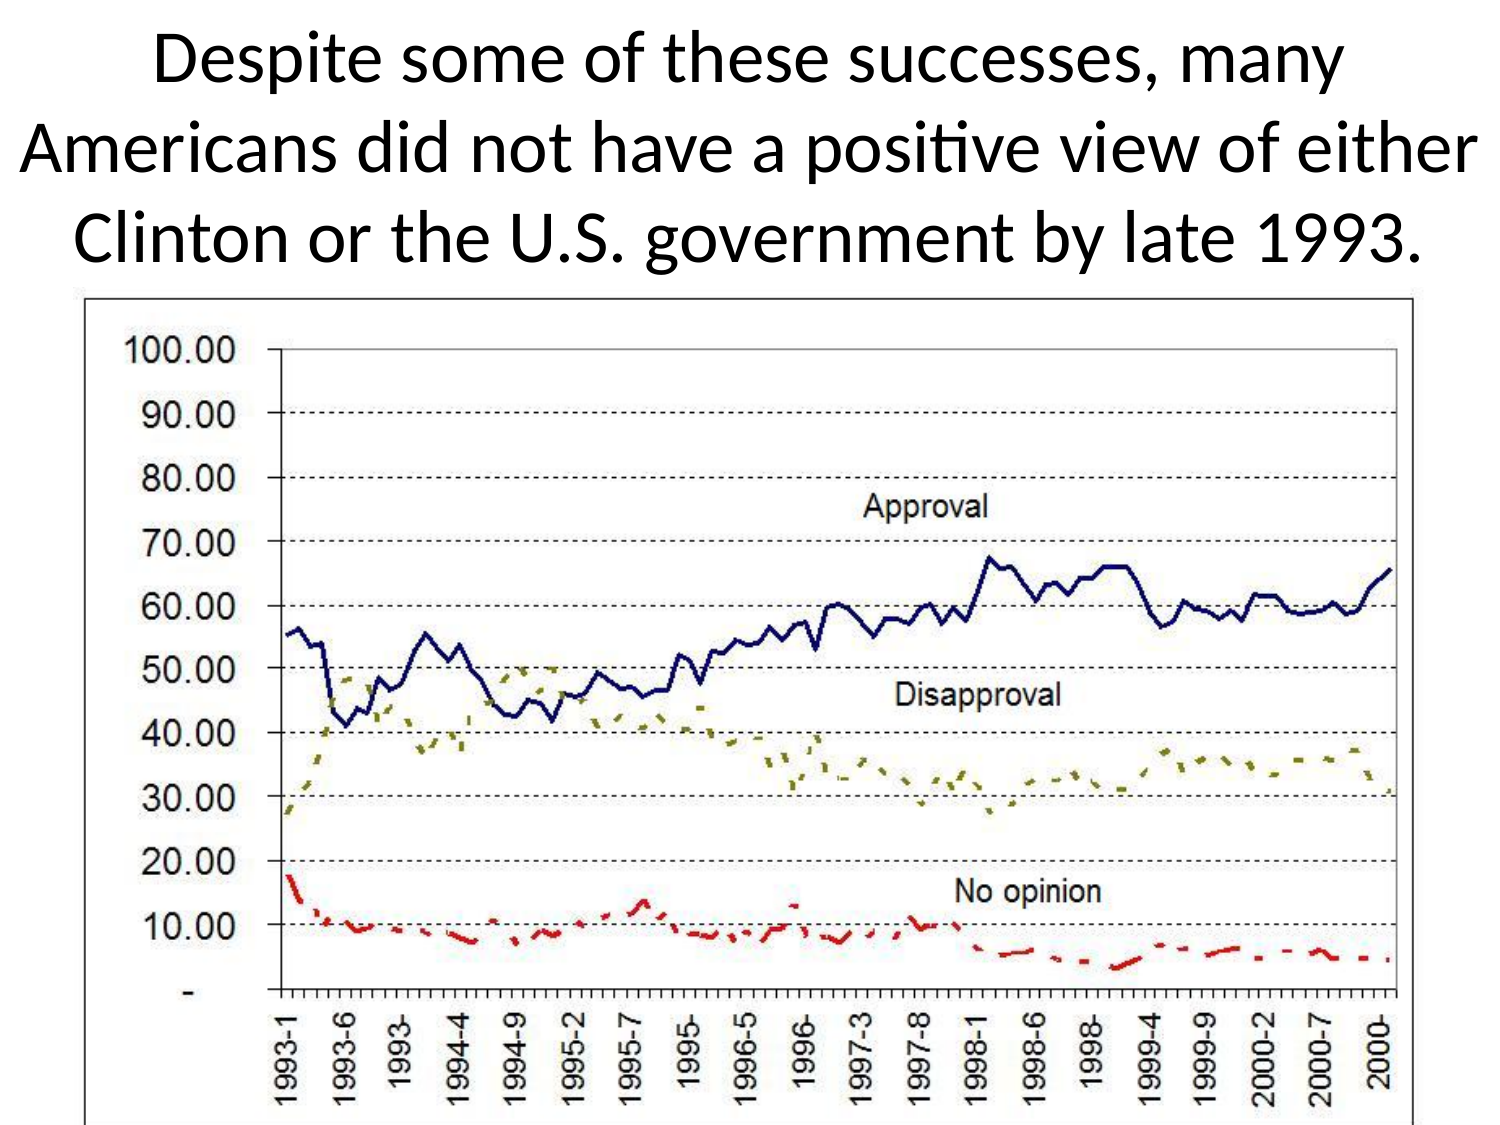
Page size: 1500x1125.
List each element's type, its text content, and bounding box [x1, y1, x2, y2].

text_box Despite some of these successes, many Americans did not have a positive view of either Clinton or the U.S. government by late 1993. [0, 0, 1500, 285]
picture [73, 287, 1427, 1125]
